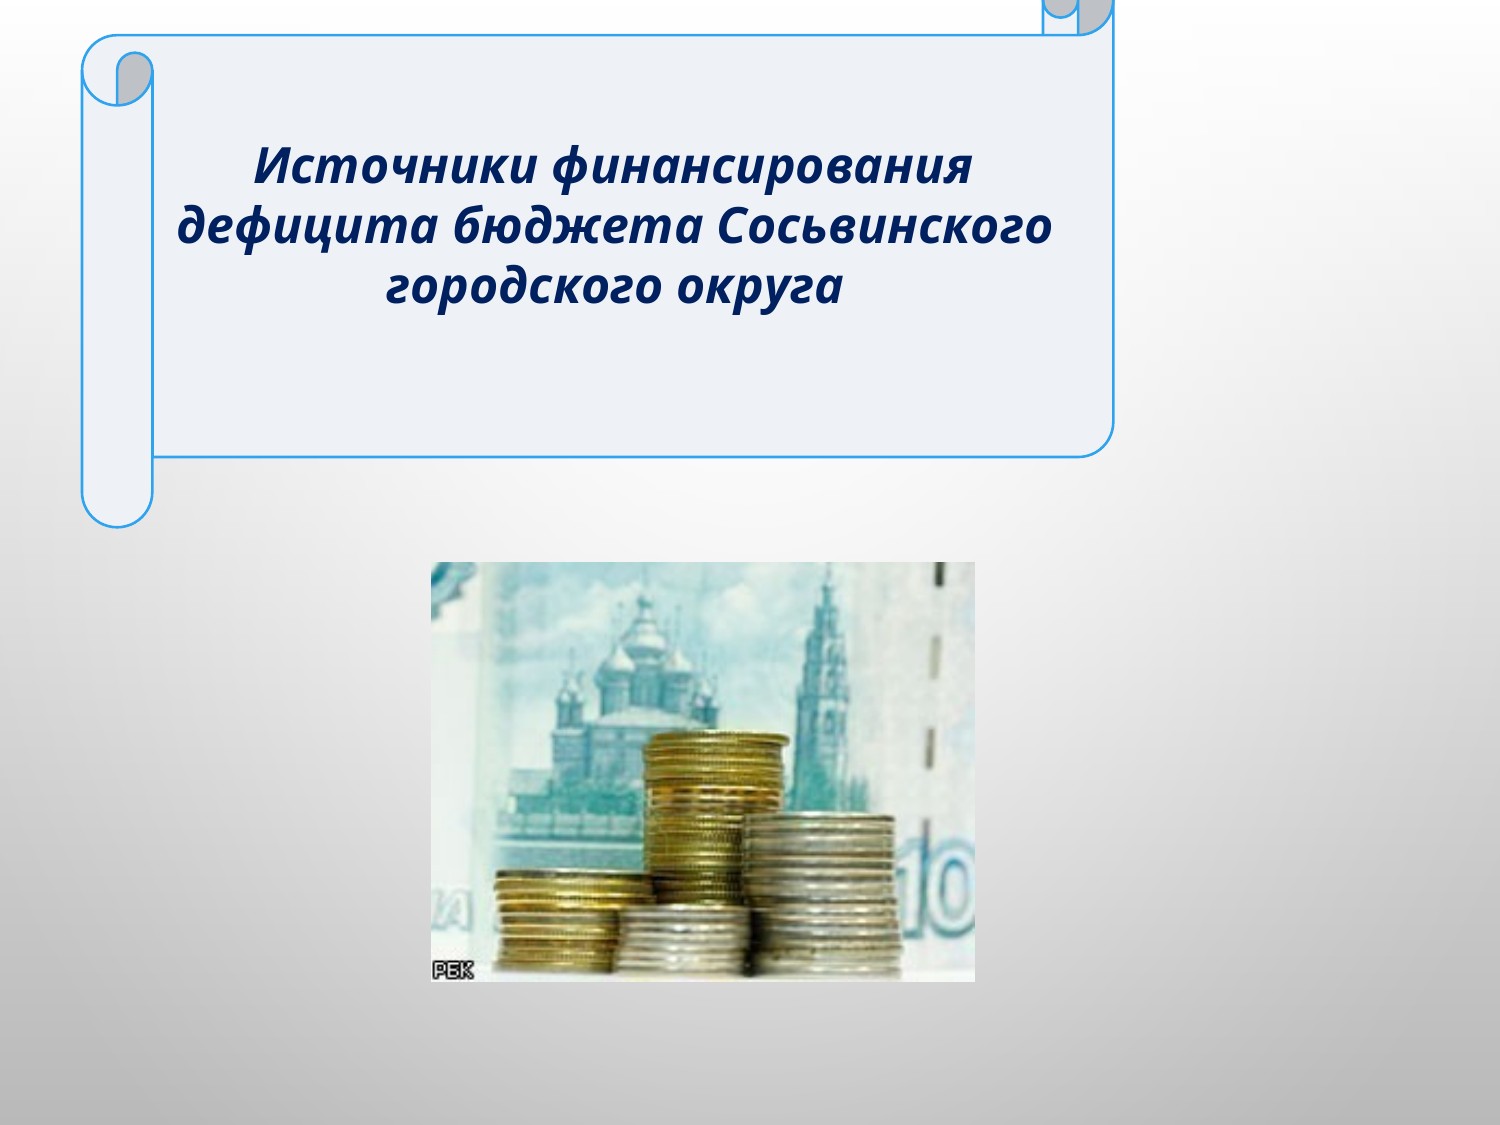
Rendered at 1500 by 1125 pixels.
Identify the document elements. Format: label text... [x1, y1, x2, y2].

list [430, 562, 975, 983]
picture [0, 0, 1500, 1125]
text_box Источники финансирования дефицита бюджета Сосьвинского городского округа [80, 0, 1115, 529]
